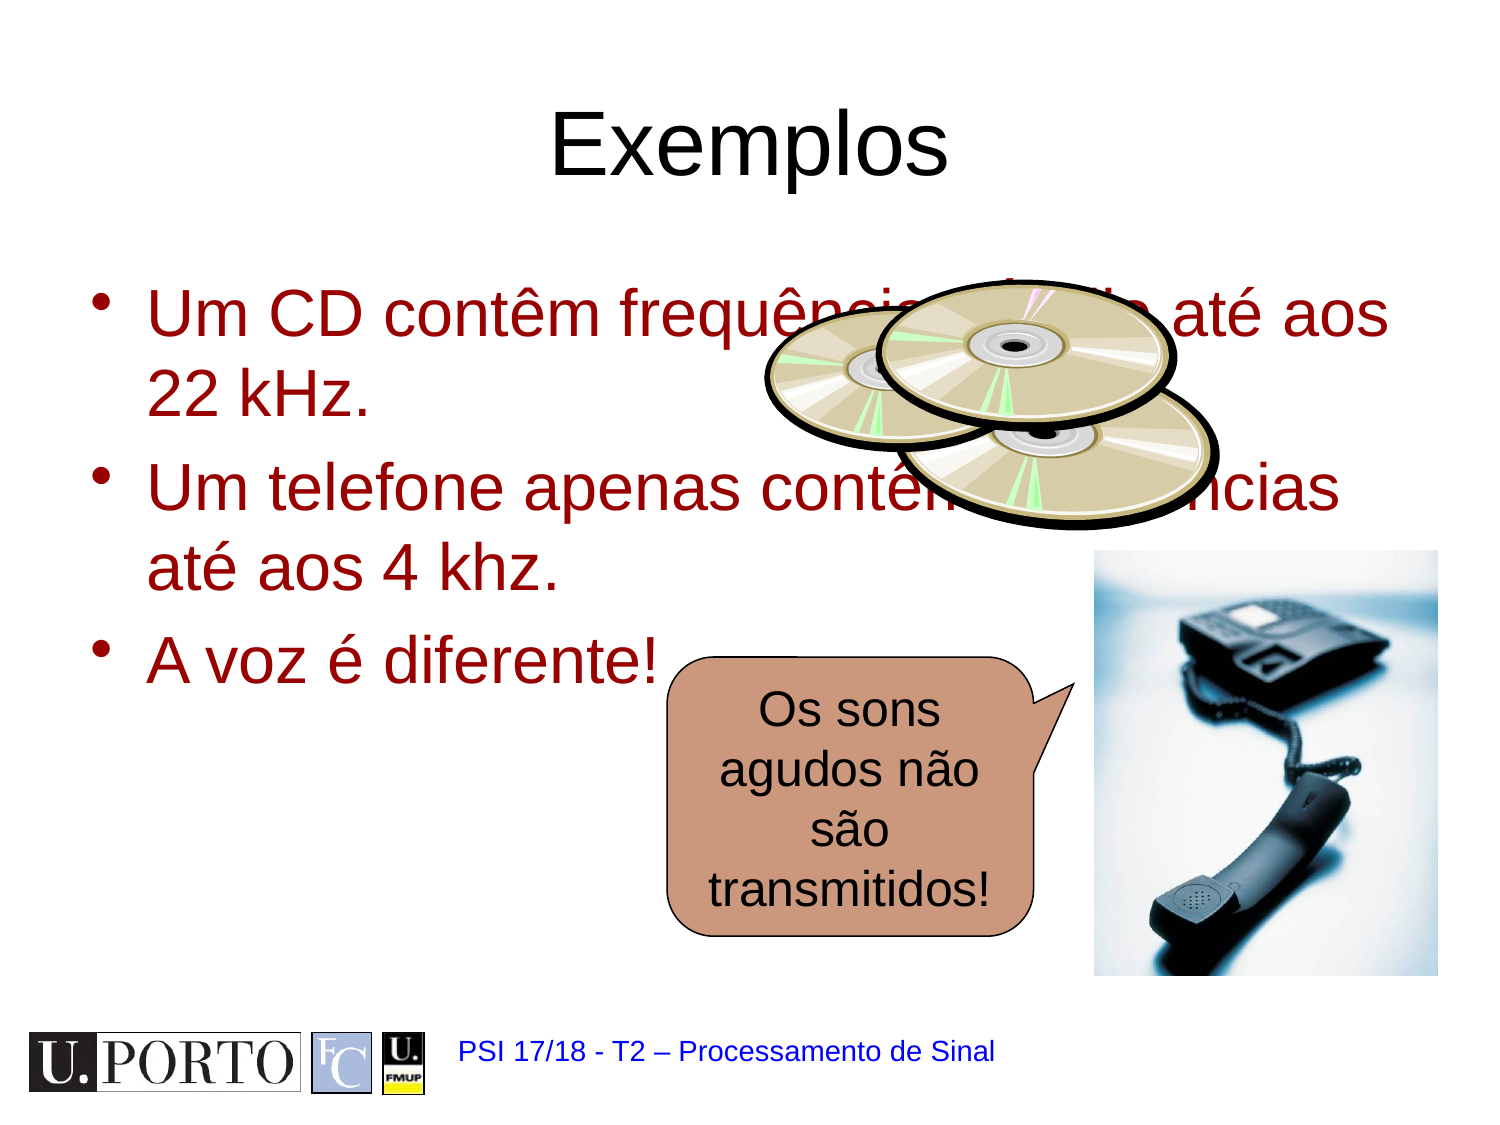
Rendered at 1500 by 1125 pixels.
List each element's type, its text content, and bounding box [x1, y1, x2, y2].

title Exemplos [74, 44, 1426, 233]
picture [761, 278, 1229, 537]
list Um CD contêm frequências Áudio até aos 22 kHz. Um telefone apenas contêm frequências até aos 4 khz. A voz é diferente! [74, 262, 1426, 1006]
picture [1094, 550, 1438, 977]
footer PSI 17/18 - T2 – Processamento de Sinal [442, 1024, 1306, 1103]
text_box Os sons agudos não são transmitidos! [667, 656, 1074, 937]
picture [384, 1033, 423, 1094]
picture [313, 1033, 371, 1092]
picture [29, 1032, 301, 1092]
